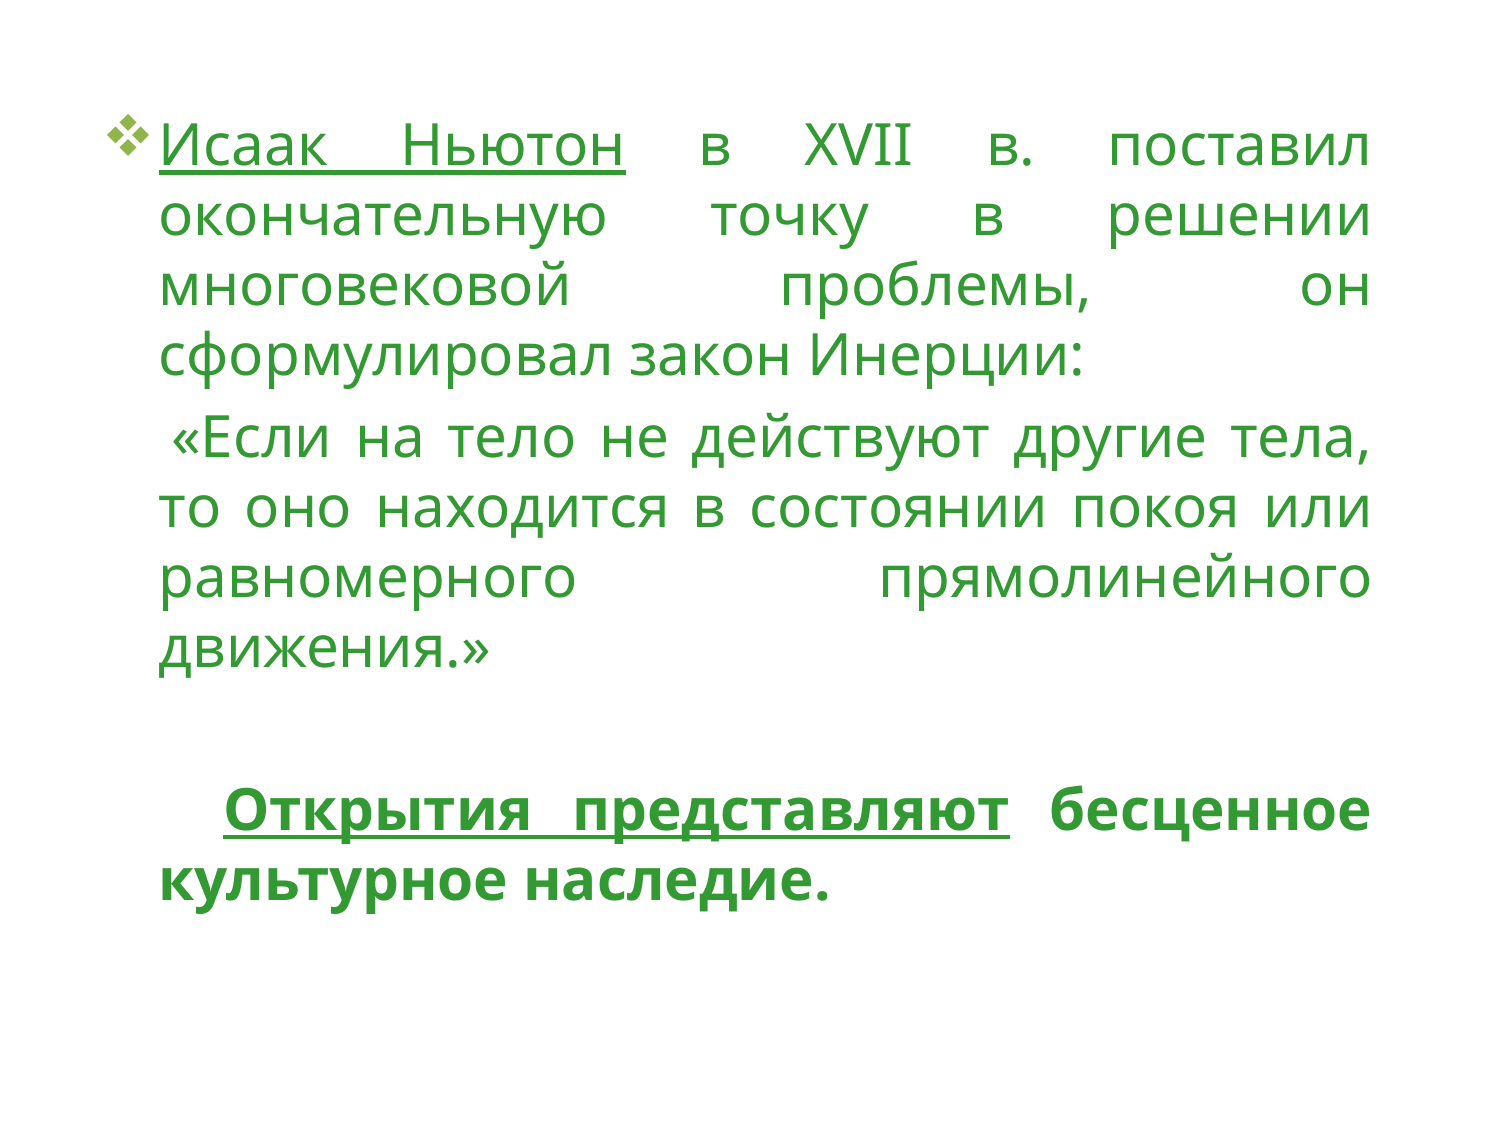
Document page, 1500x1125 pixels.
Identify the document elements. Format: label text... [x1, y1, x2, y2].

list Исаак Ньютон в XVII в. поставил окончательную точку в решении многовековой проблемы, он сформулировал закон Инерции: «Если на тело не действуют другие тела, то оно находится в состоянии покоя или равномерного прямолинейного движения.» Открытия представляют бесценное культурное наследие. [87, 99, 1388, 1063]
